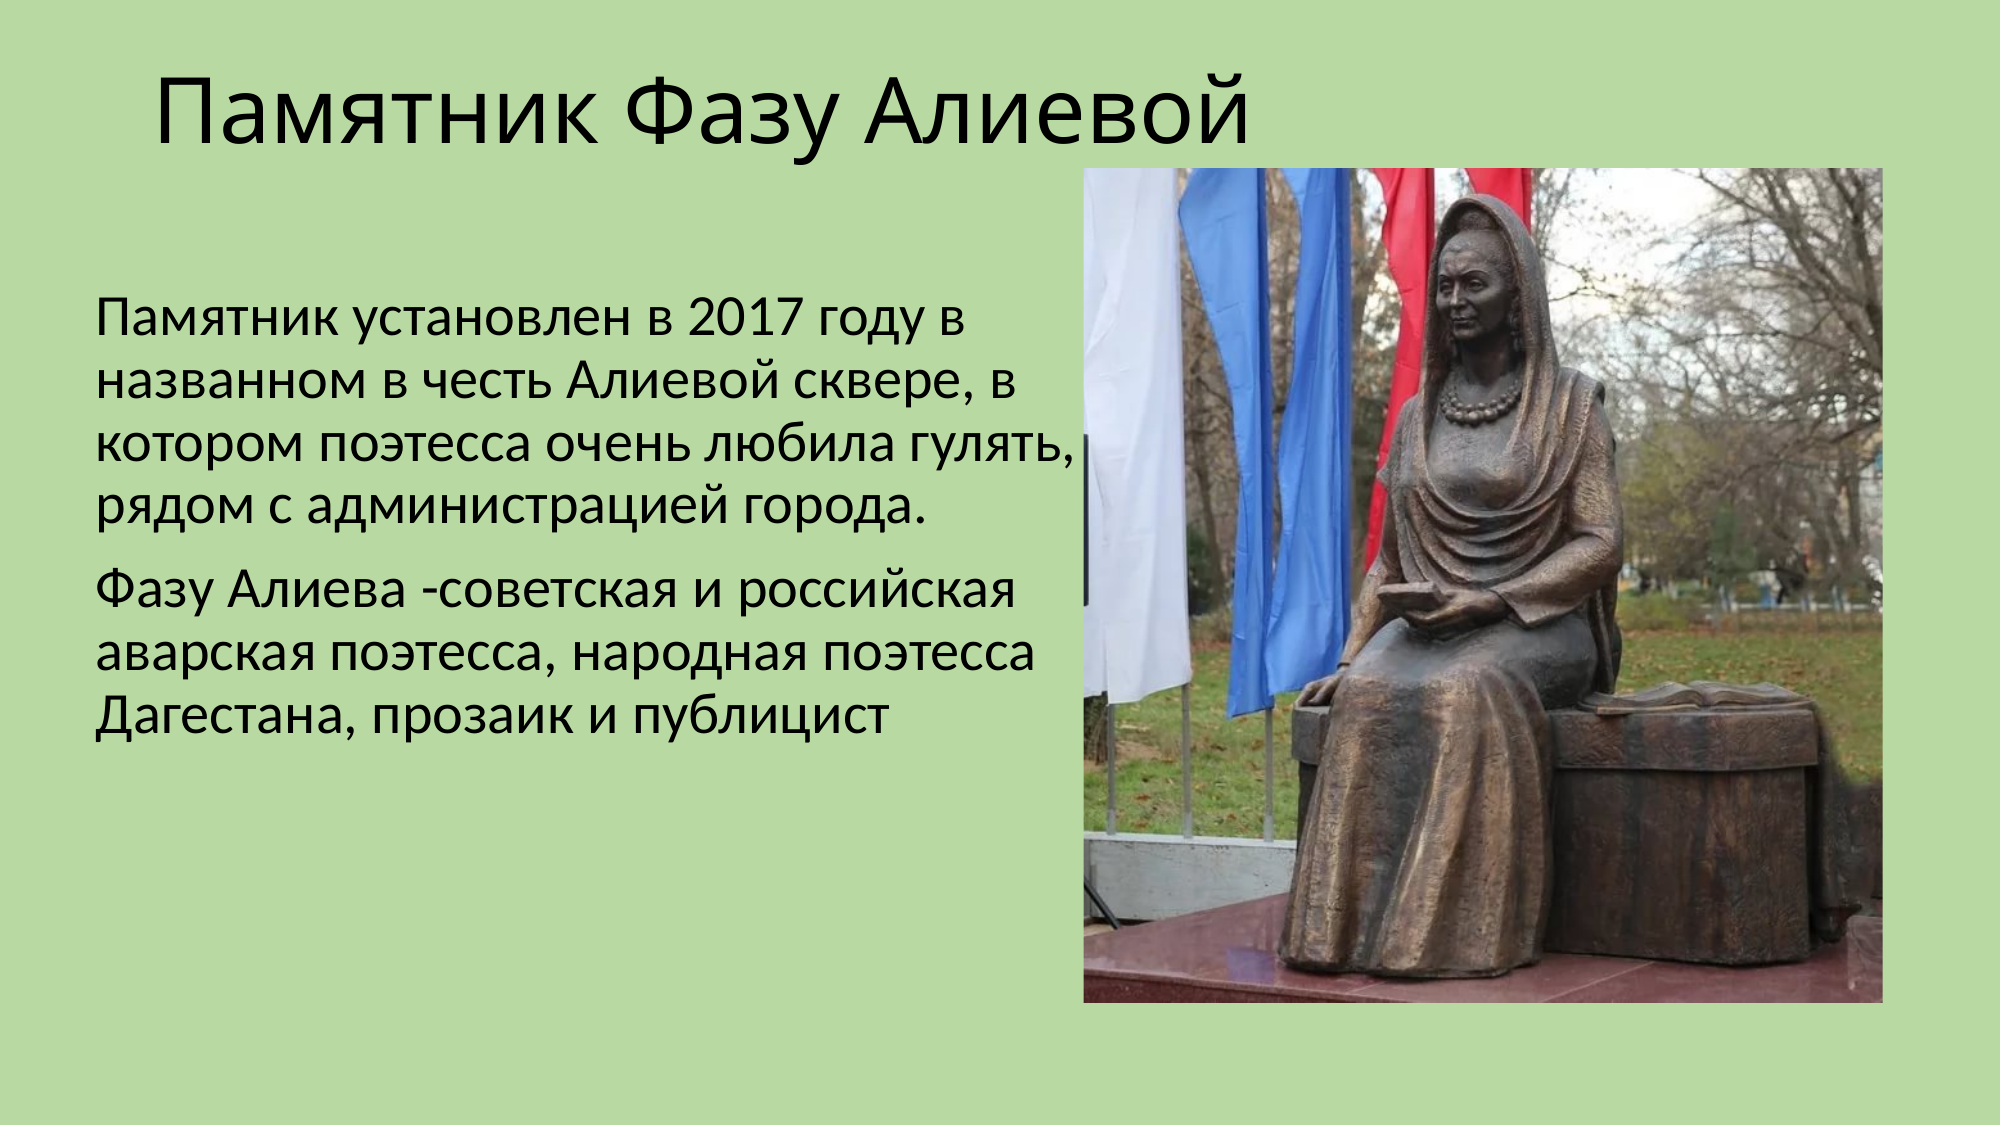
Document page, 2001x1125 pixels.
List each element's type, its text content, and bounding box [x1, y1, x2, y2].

title Памятник Фазу Алиевой [137, 59, 1863, 277]
picture [1083, 168, 1883, 1046]
list Памятник установлен в 2017 году в названном в честь Алиевой сквере, в котором поэтесса очень любила гулять, рядом с администрацией города. Фазу Алиева -советская и российская аварская поэтесса, народная поэтесса Дагестана, прозаик и публицист [80, 277, 1083, 992]
